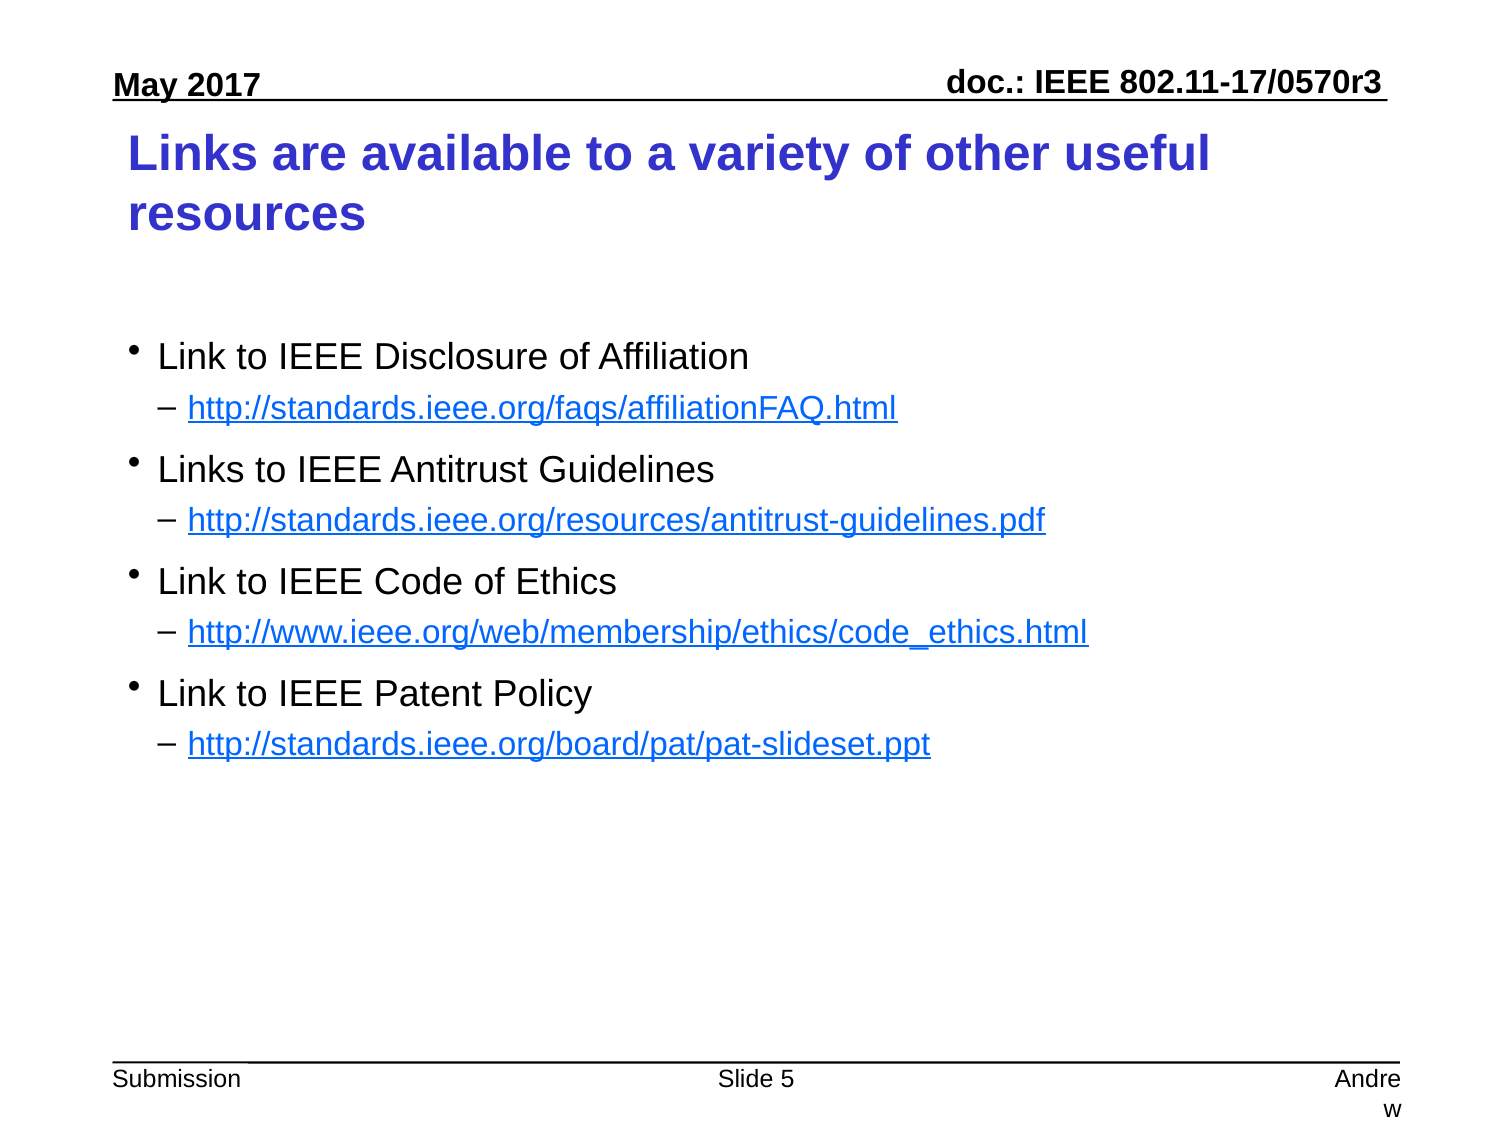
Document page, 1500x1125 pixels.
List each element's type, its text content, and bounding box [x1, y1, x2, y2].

footer Andrew Myles, Cisco [1320, 1061, 1402, 1093]
list Link to IEEE Disclosure of Affiliation http://standards.ieee.org/faqs/affiliationFAQ.html Links to IEEE Antitrust Guidelines http://standards.ieee.org/resources/antitrust-guidelines.pdf Link to IEEE Code of Ethics http://www.ieee.org/web/membership/ethics/code_ethics.html Link to IEEE Patent Policy http://standards.ieee.org/board/pat/pat-slideset.ppt [112, 324, 1388, 1000]
slide_number Slide 5 [709, 1061, 803, 1093]
title Links are available to a variety of other useful resources [112, 112, 1388, 288]
